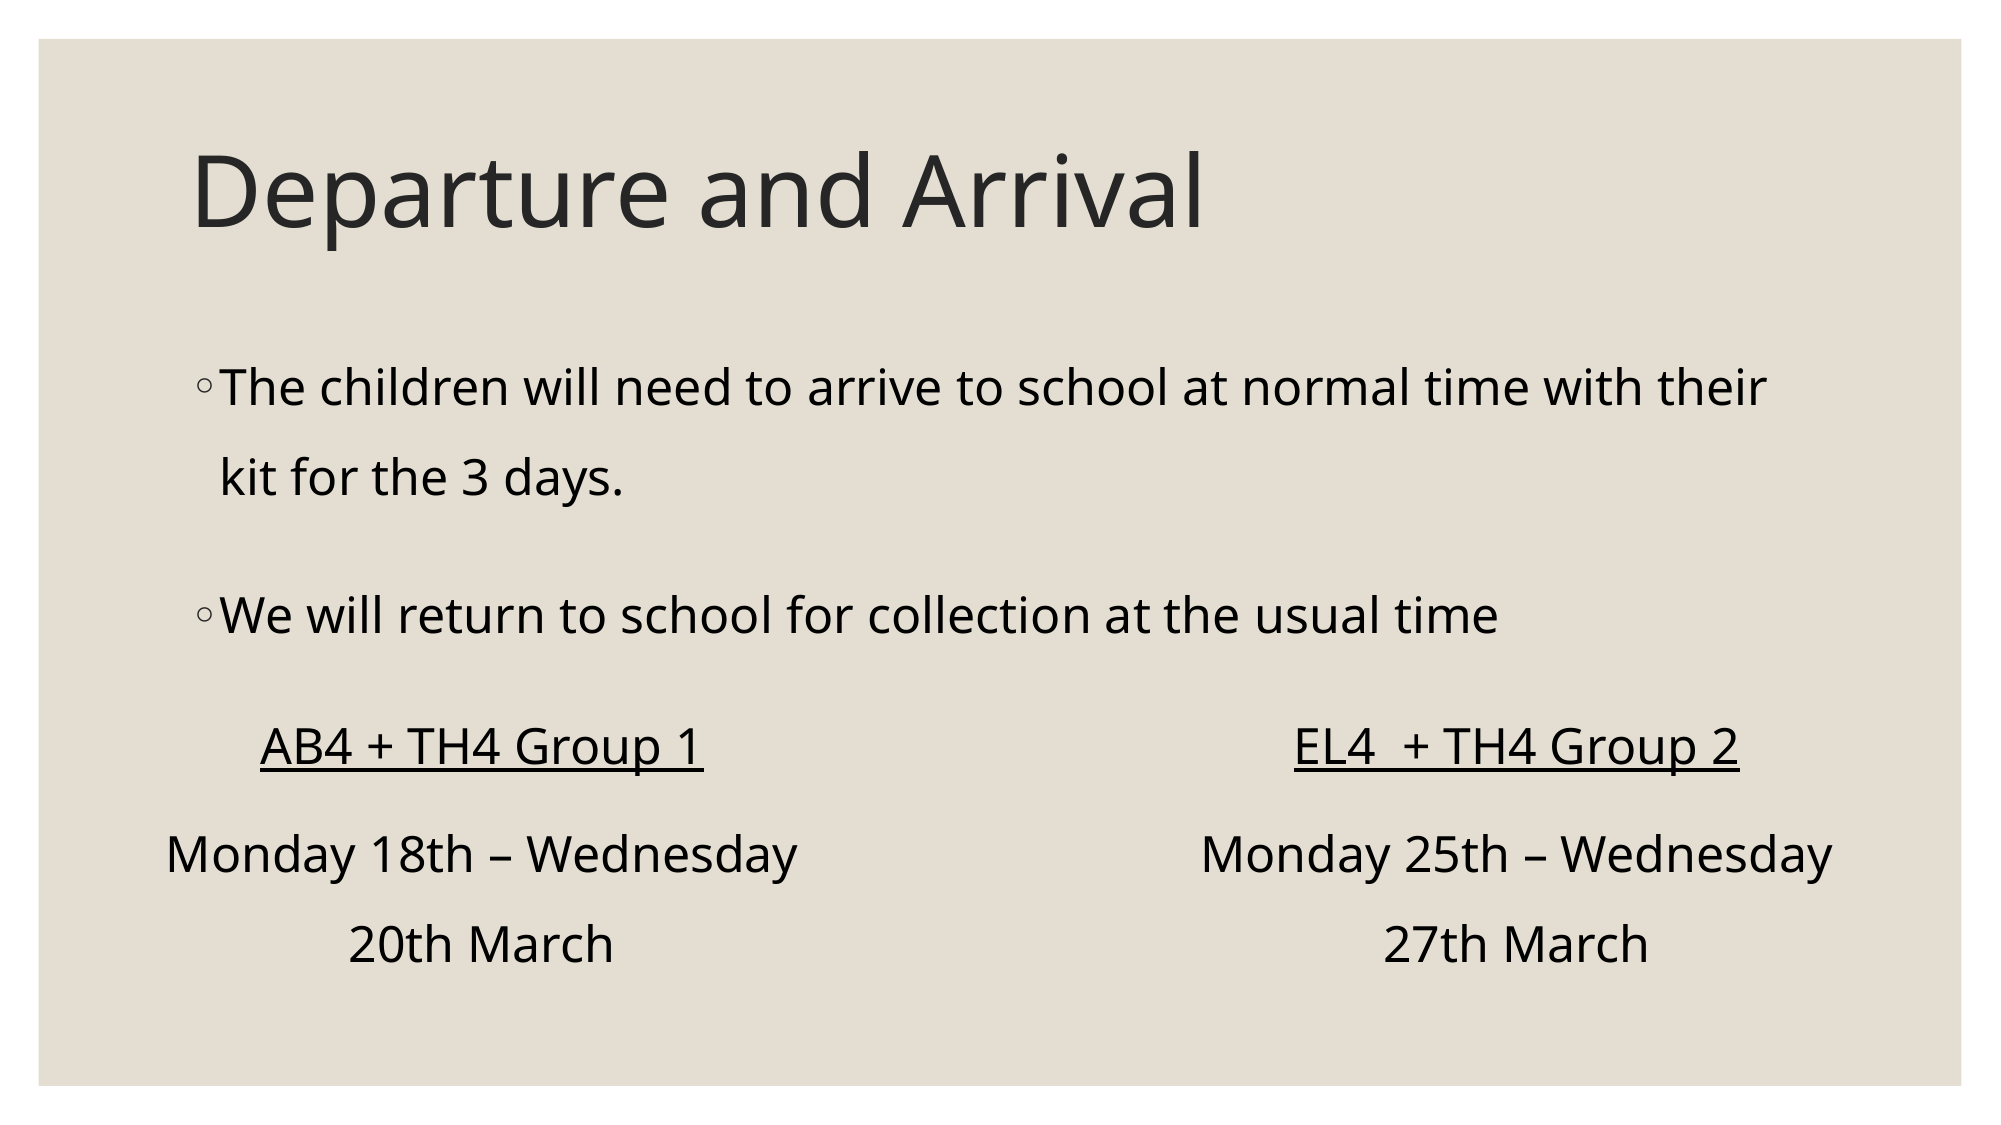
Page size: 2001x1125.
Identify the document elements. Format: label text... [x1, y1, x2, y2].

list The children will need to arrive to school at normal time with their kit for the 3 days. We will return to school for collection at the usual time [174, 317, 1825, 667]
title Departure and Arrival [174, 82, 1825, 308]
text_box AB4 + TH4 Group 1 Monday 18th – Wednesday 20th March [139, 676, 825, 1026]
text_box EL4 + TH4 Group 2 Monday 25th – Wednesday 27th March [1174, 676, 1860, 1026]
